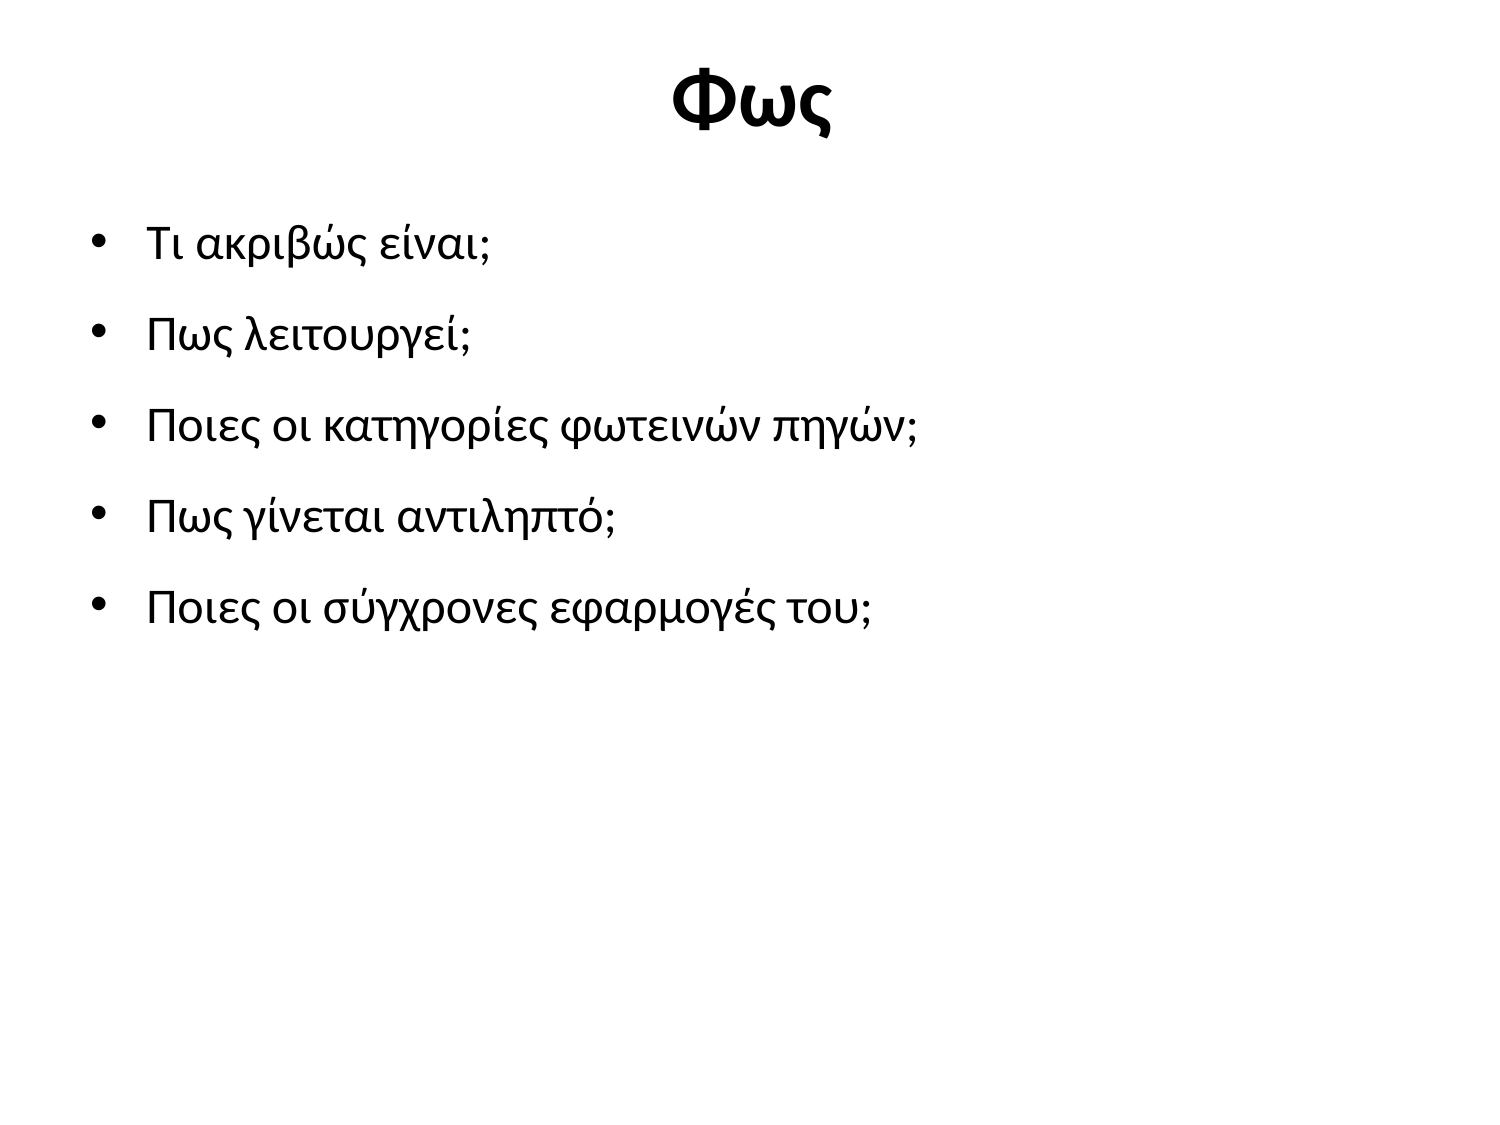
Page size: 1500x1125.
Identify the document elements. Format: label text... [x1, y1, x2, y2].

title Φως [76, 19, 1427, 169]
list Τι ακριβώς είναι; Πως λειτουργεί; Ποιες οι κατηγορίες φωτεινών πηγών; Πως γίνεται αντιληπτό; Ποιες οι σύγχρονες εφαρμογές του; [75, 196, 1425, 1024]
